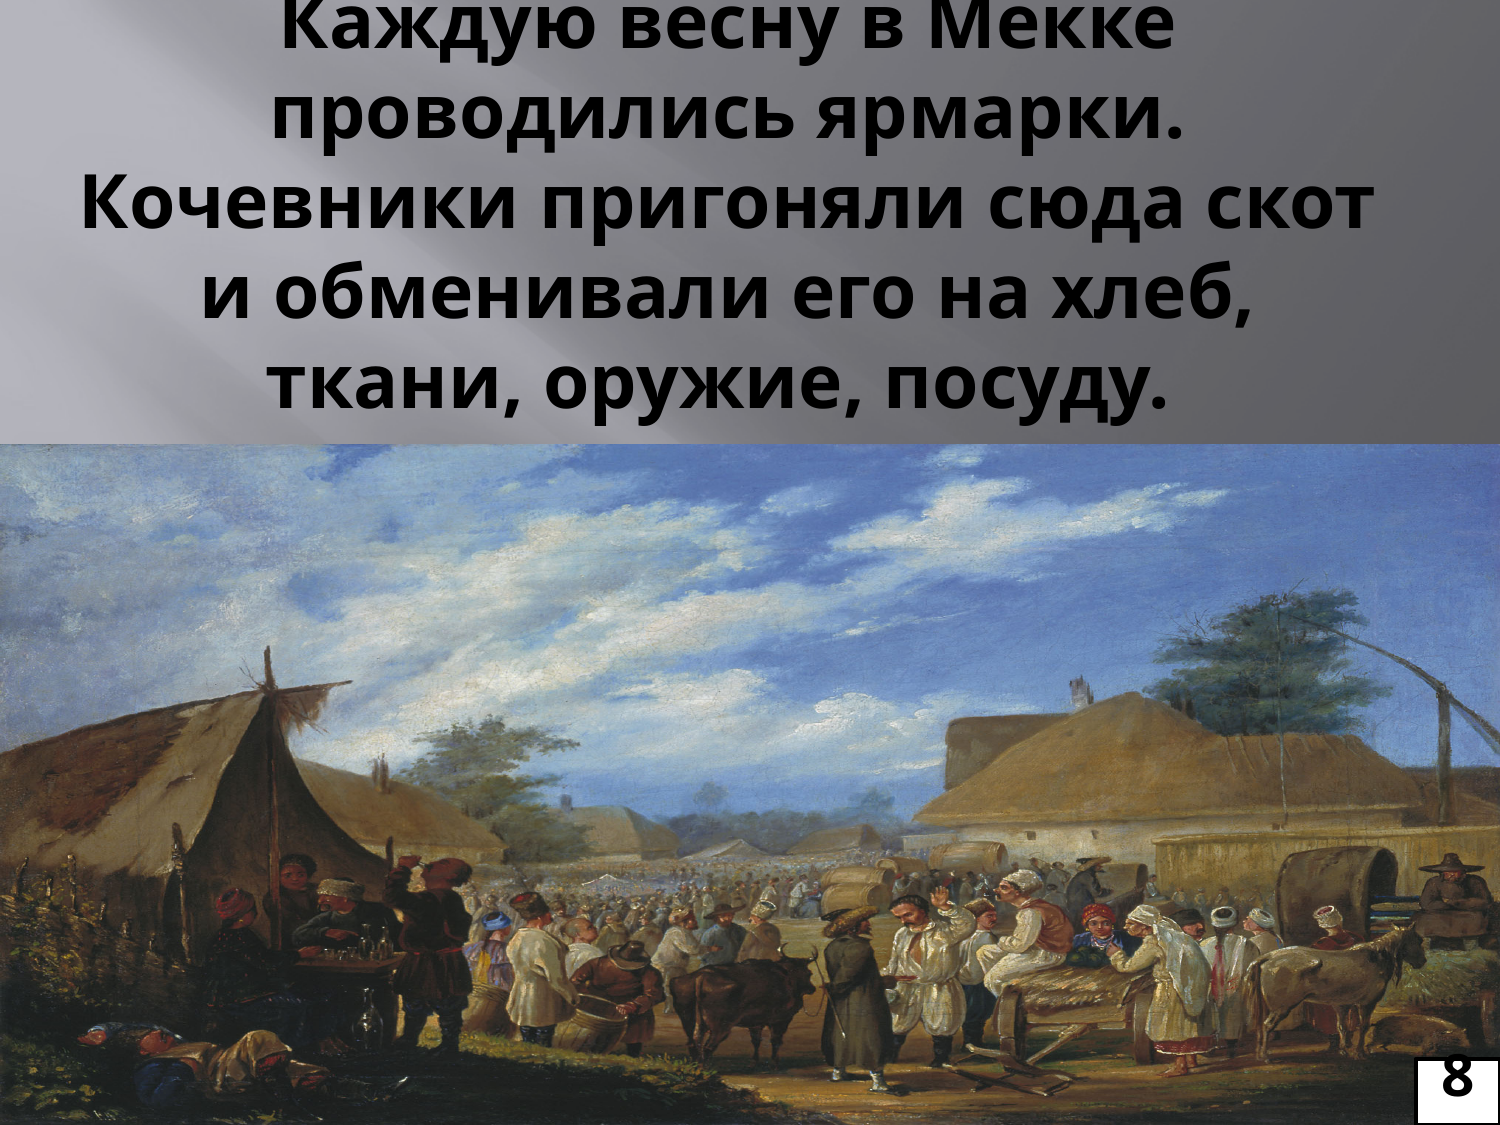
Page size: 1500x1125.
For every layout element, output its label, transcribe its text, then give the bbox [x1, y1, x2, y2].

title Каждую весну в Мекке проводились ярмарки. Кочевники пригоняли сюда скот и обменивали его на хлеб, ткани, оружие, посуду. [53, 0, 1404, 398]
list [0, 444, 1500, 1125]
